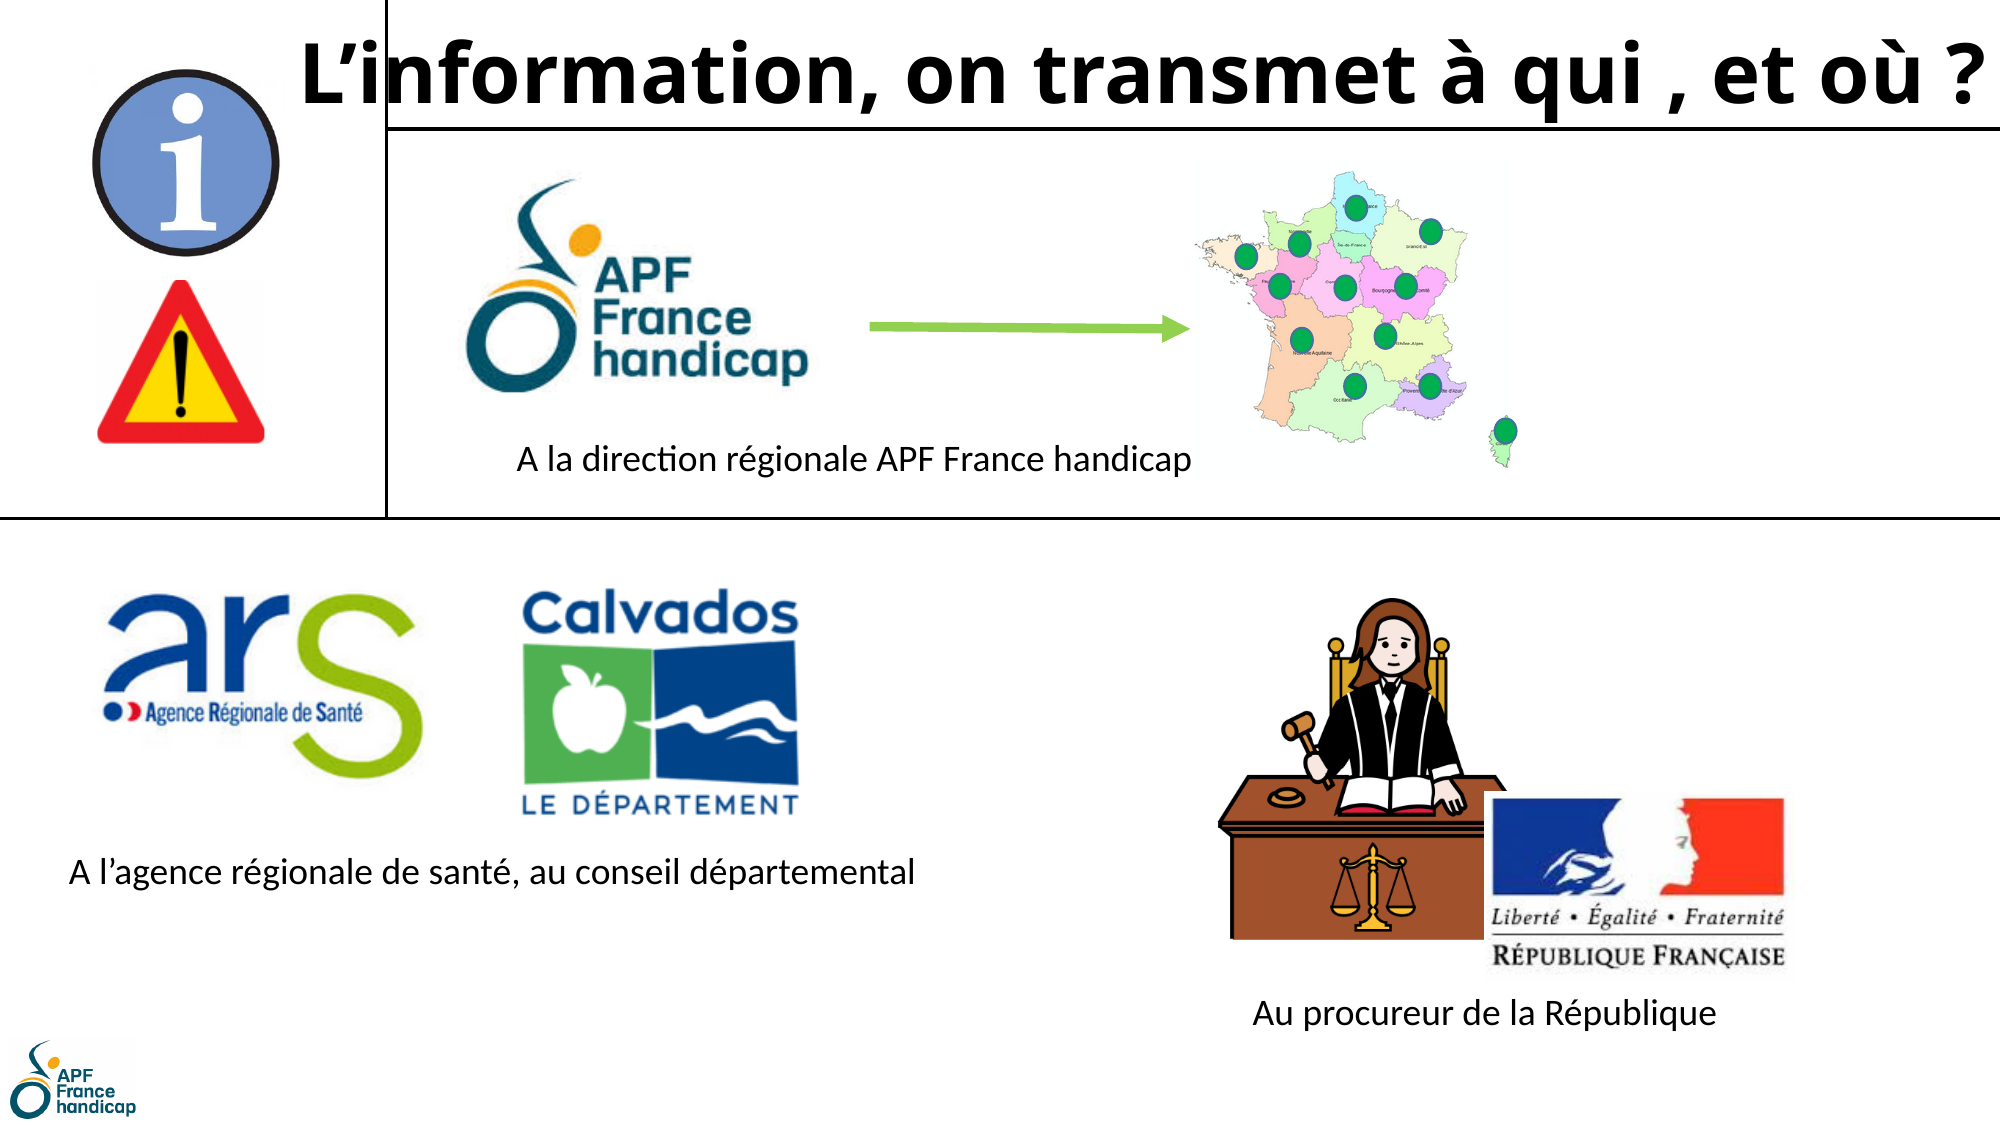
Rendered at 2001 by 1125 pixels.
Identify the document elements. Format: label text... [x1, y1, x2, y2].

text_box A la direction régionale APF France handicap [501, 426, 1224, 487]
picture [495, 570, 827, 840]
picture [87, 561, 442, 800]
text_box L’information, on transmet à qui , et où ? [284, 12, 385, 128]
picture [97, 280, 265, 444]
picture [1191, 587, 1796, 981]
picture [87, 64, 284, 261]
text_box Au procureur de la République [1237, 980, 1831, 1041]
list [458, 156, 820, 405]
text_box A l’agence régionale de santé, au conseil départemental [54, 839, 951, 900]
picture [5, 1036, 139, 1121]
text_box L’information, on transmet à qui , et où ? [388, 12, 2000, 127]
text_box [1193, 159, 1517, 481]
